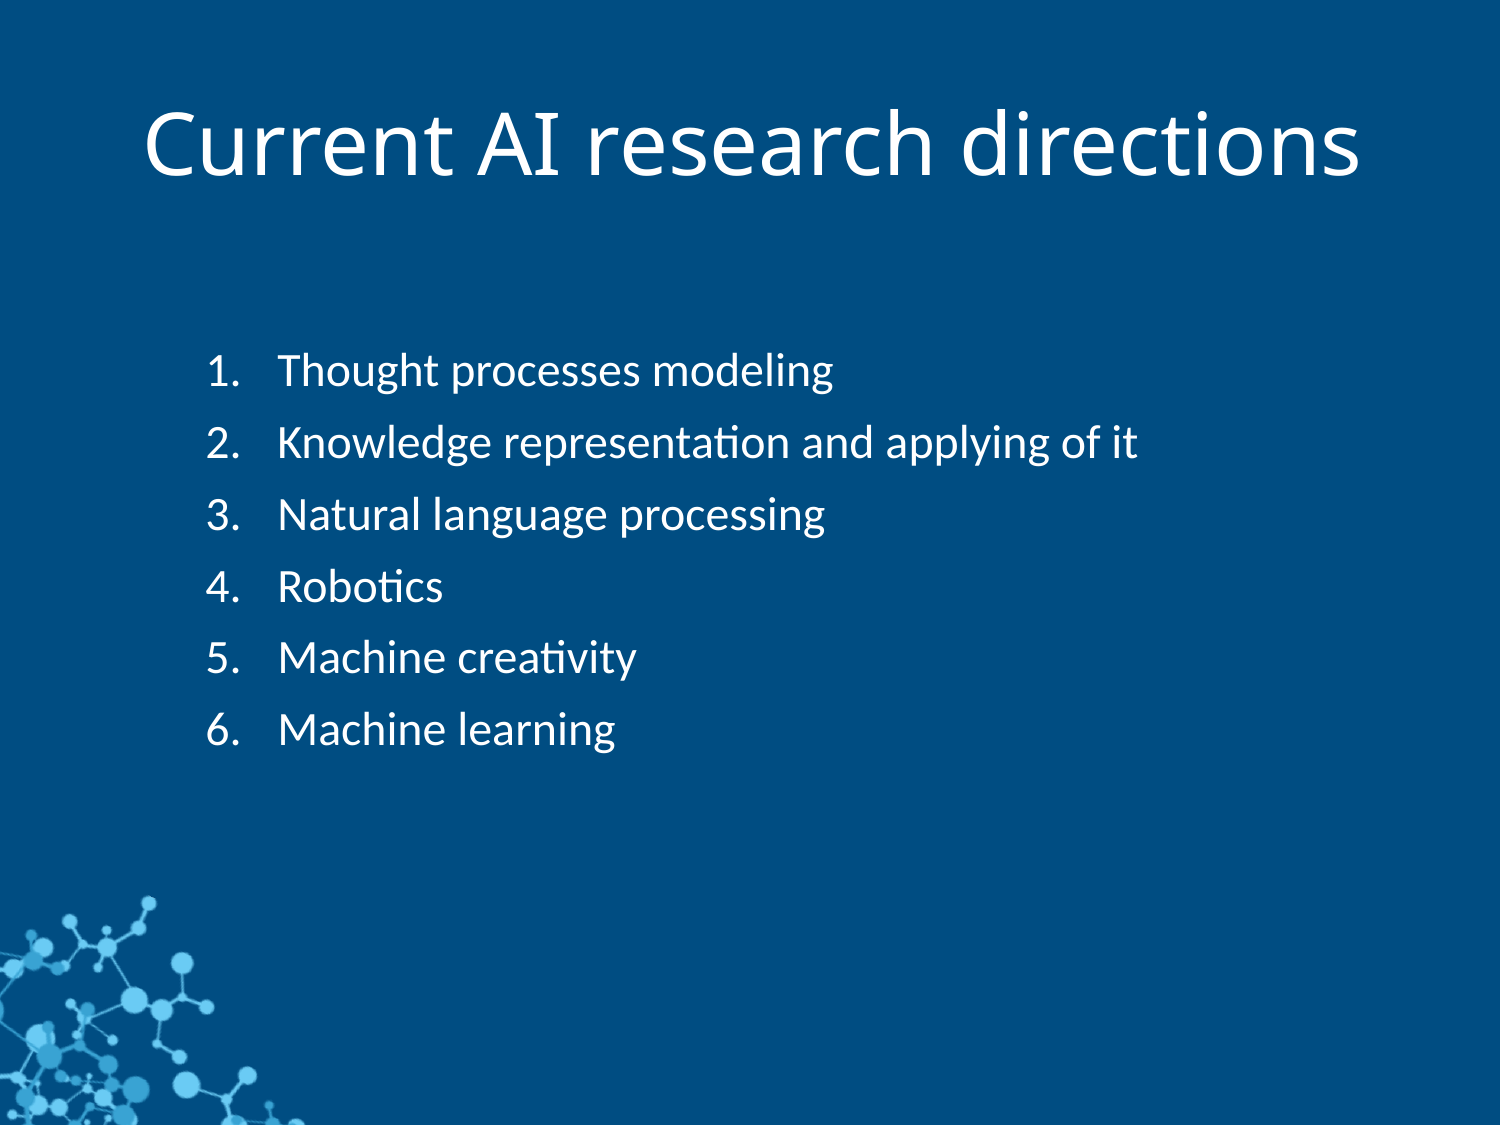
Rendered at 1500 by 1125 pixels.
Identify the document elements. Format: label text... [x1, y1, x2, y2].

subtitle Thought processes modeling Knowledge representation and applying of it Natural language processing Robotics Machine creativity Machine learning [190, 337, 1316, 765]
title Current AI research directions [115, 67, 1391, 203]
picture [0, 823, 482, 1125]
